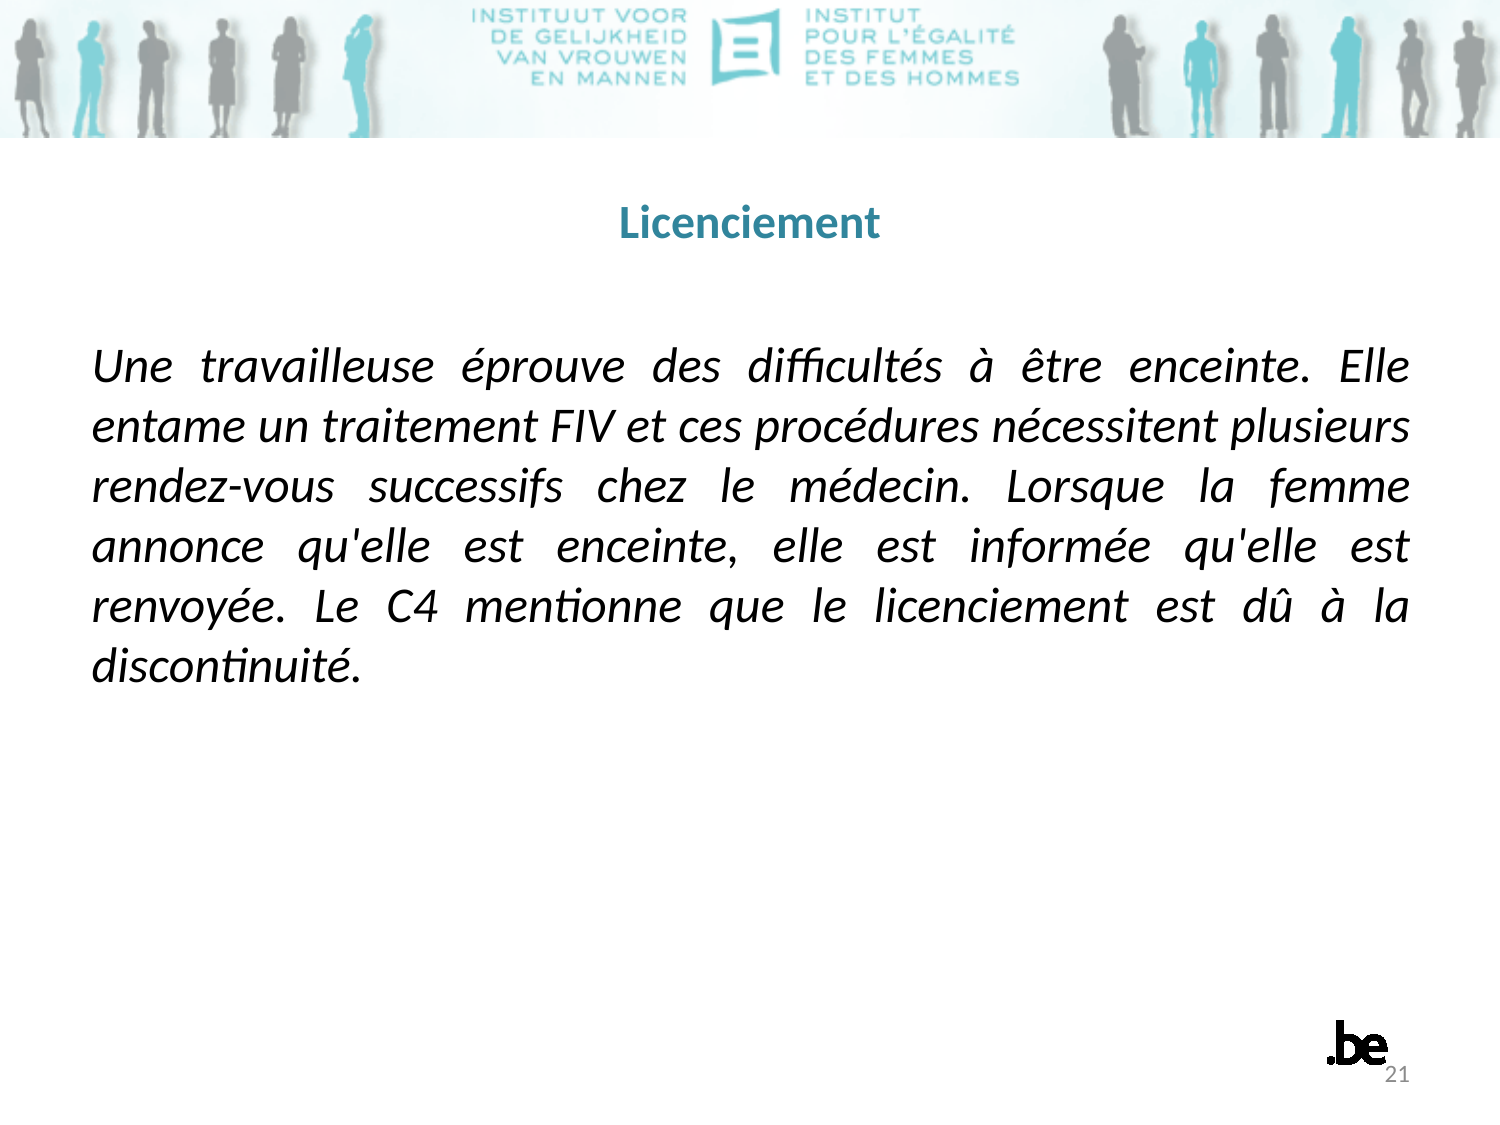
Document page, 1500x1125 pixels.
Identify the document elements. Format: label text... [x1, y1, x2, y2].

picture [0, 0, 1500, 138]
title Licenciement [75, 125, 1425, 257]
list Une travailleuse éprouve des difficultés à être enceinte. Elle entame un traitement FIV et ces procédures nécessitent plusieurs rendez-vous successifs chez le médecin. Lorsque la femme annonce qu'elle est enceinte, elle est informée qu'elle est renvoyée. Le C4 mentionne que le licenciement est dû à la discontinuité. [76, 255, 1427, 996]
slide_number 21 [1074, 1042, 1425, 1103]
